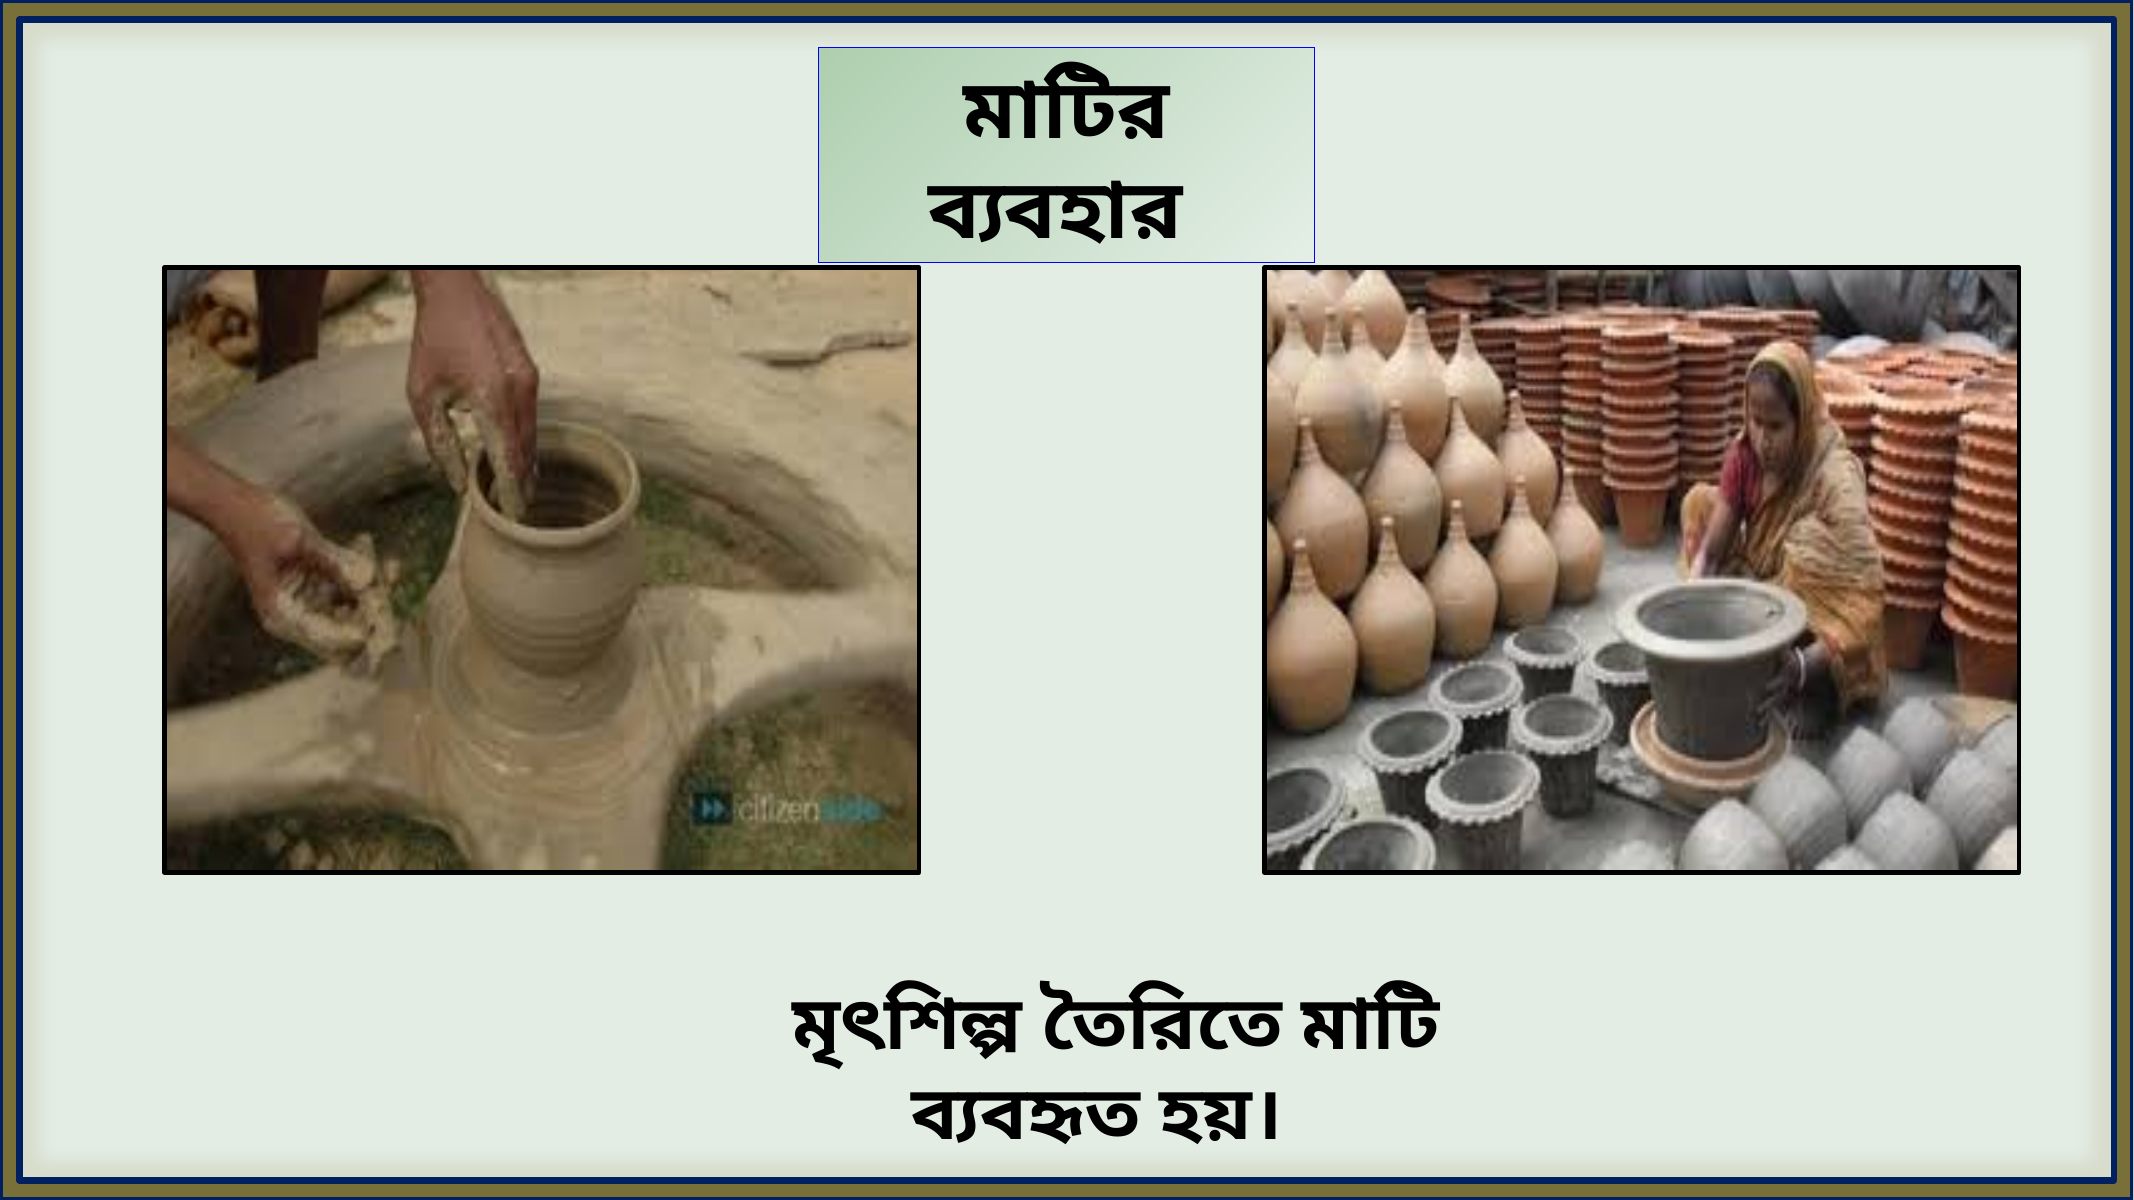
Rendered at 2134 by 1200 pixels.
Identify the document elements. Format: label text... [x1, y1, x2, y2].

picture [166, 269, 917, 871]
text_box মাটির ব্যবহার [818, 47, 1315, 263]
text_box [0, 0, 2134, 1200]
text_box মৃৎশিল্প তৈরিতে মাটি ব্যবহৃত হয়। [680, 967, 1553, 1162]
picture [1266, 269, 2017, 871]
